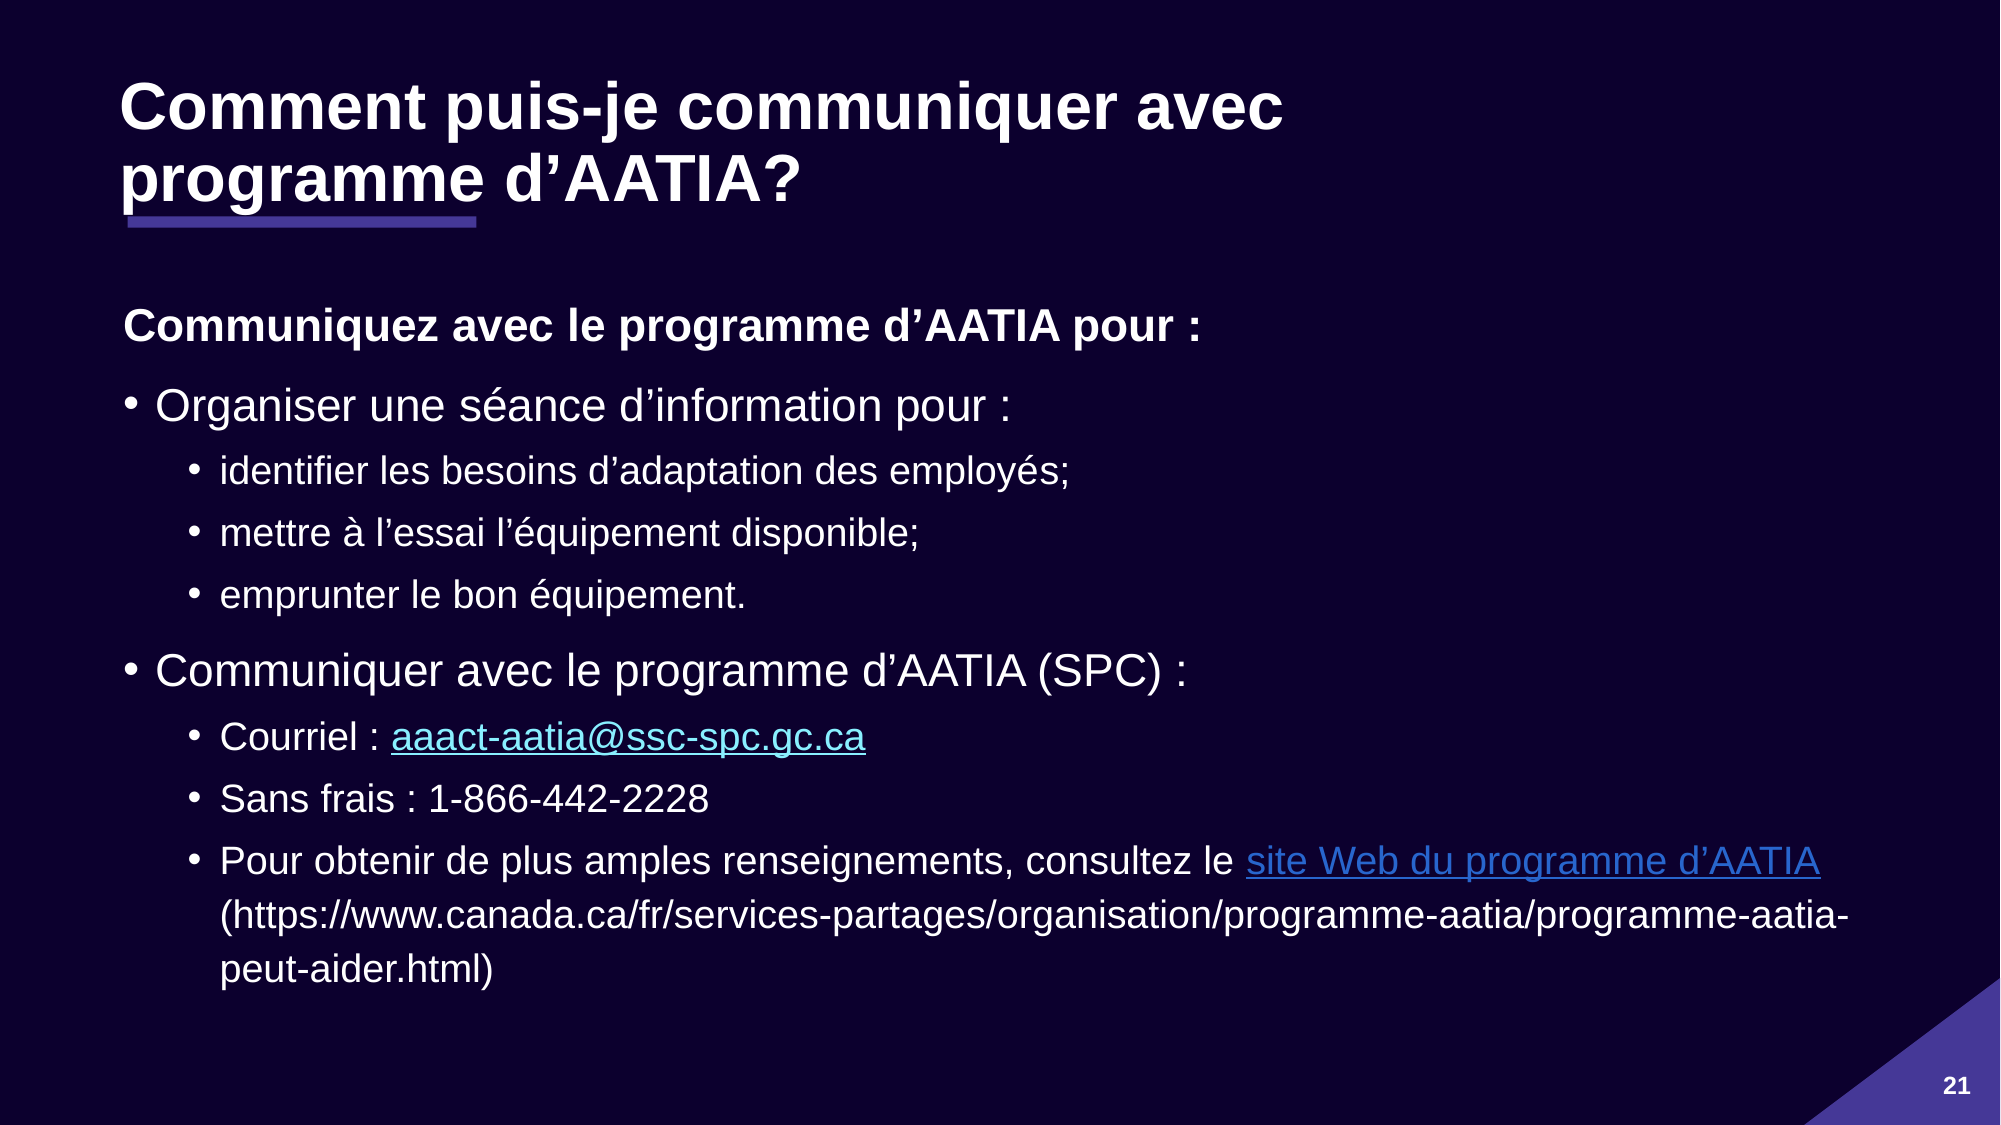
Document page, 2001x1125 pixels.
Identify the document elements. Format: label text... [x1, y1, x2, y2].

list Communiquez avec le programme d’AATIA pour : Organiser une séance d’information pour : identifier les besoins d’adaptation des employés; mettre à l’essai l’équipement disponible; emprunter le bon équipement. Communiquer avec le programme d’AATIA (SPC) : Courriel : aaact-aatia@ssc-spc.gc.ca Sans frais : 1-866-442-2228 Pour obtenir de plus amples renseignements, consultez le site Web du programme d’AATIA (https://www.canada.ca/fr/services-partages/organisation/programme-aatia/programme-aatia-peut-aider.html) [108, 280, 1896, 1007]
title Comment puis-je communiquer avec programme d’AATIA? [104, 74, 1571, 215]
